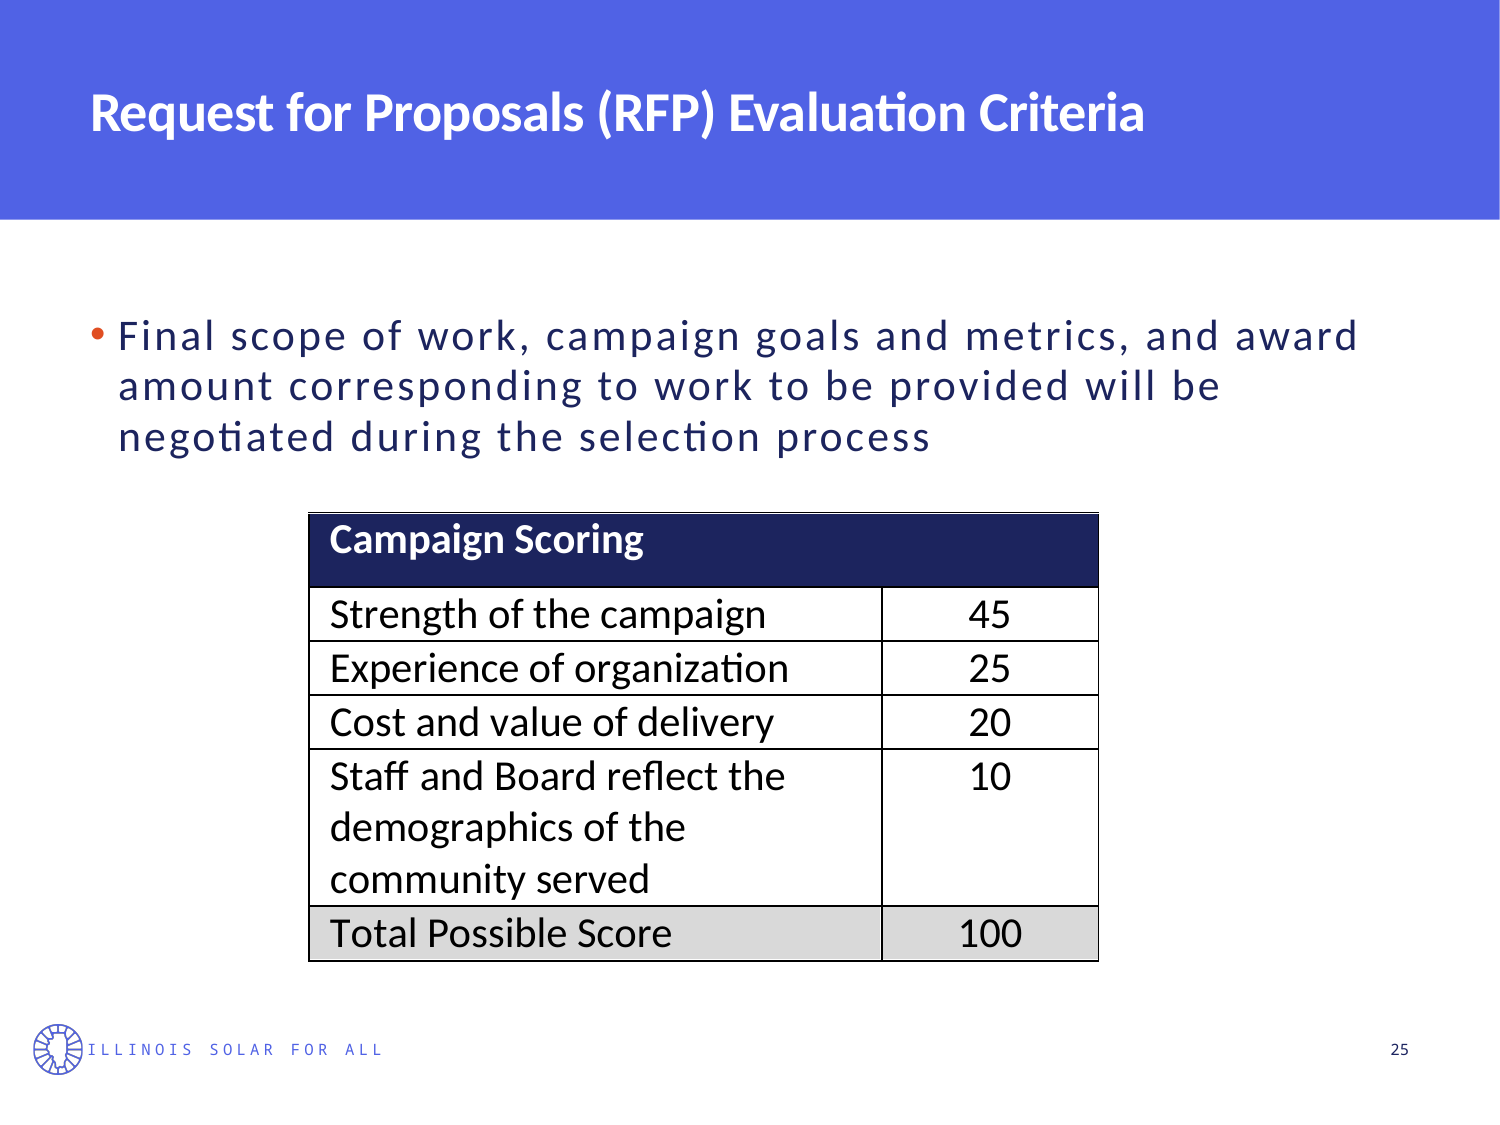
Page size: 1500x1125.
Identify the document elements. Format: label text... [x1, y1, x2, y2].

title Request for Proposals (RFP) Evaluation Criteria [0, 0, 1500, 220]
list Final scope of work, campaign goals and metrics, and award amount corresponding to work to be provided will be negotiated during the selection process [0, 220, 1500, 488]
picture [0, 511, 1500, 1050]
